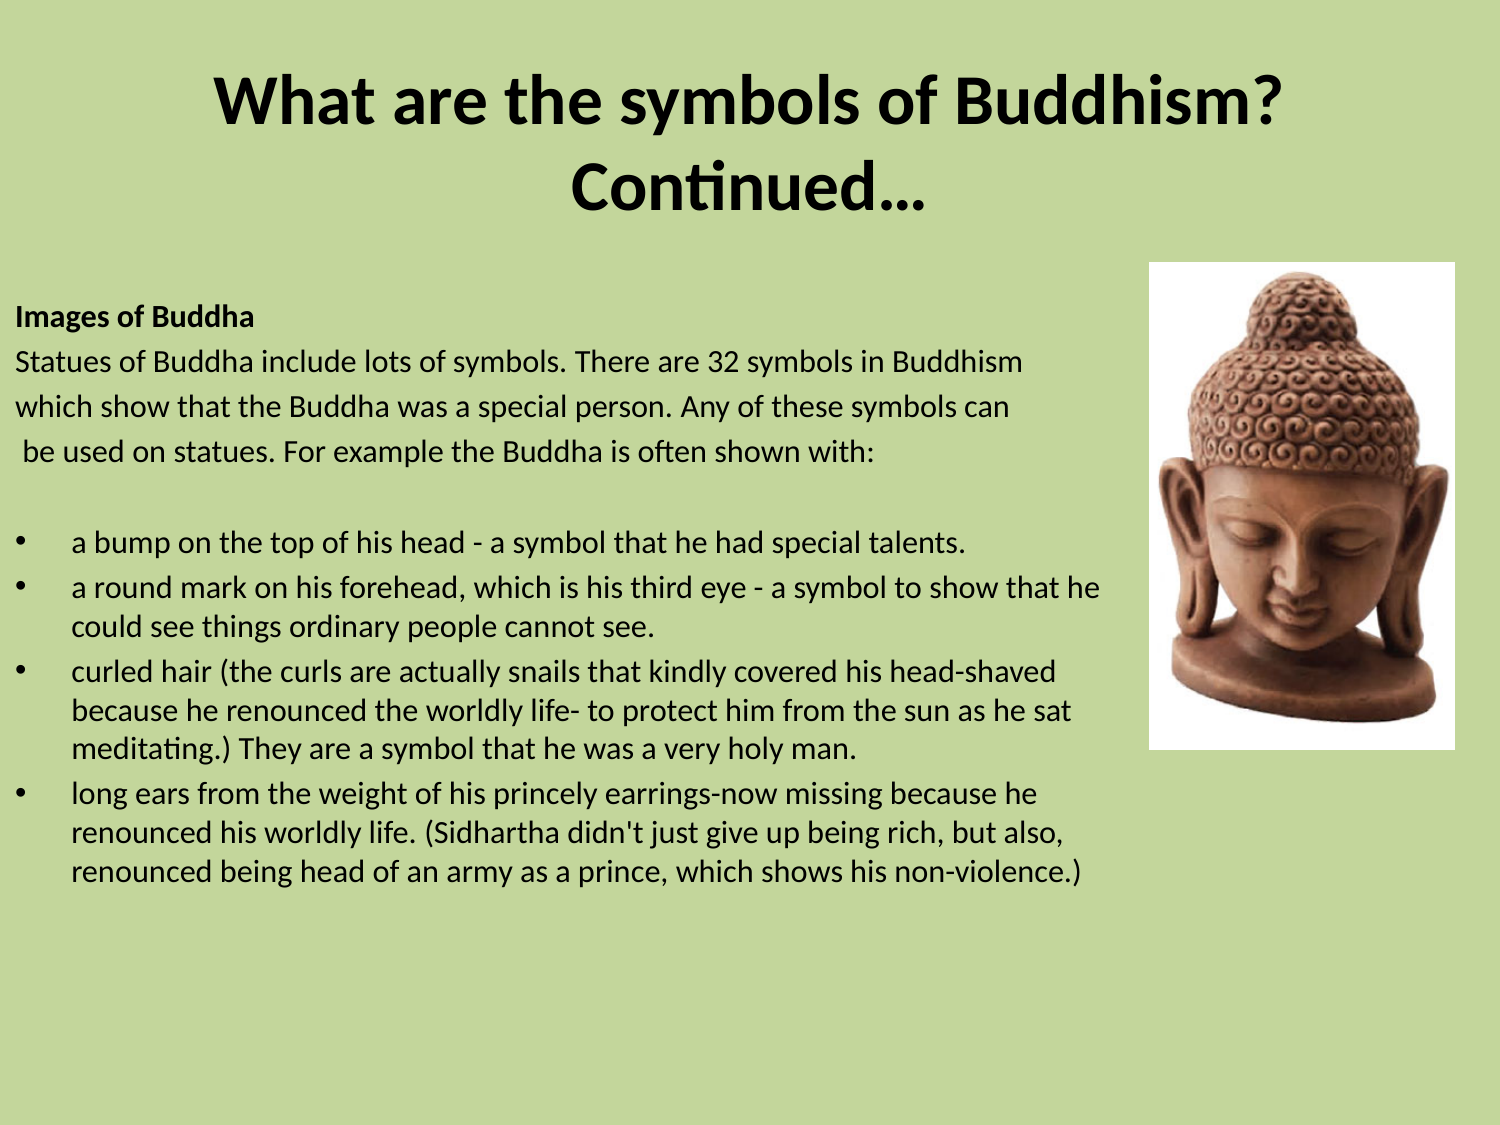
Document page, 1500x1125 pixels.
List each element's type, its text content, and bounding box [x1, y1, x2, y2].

picture [1149, 262, 1455, 751]
title What are the symbols of Buddhism? Continued… [75, 45, 1425, 233]
list Images of Buddha Statues of Buddha include lots of symbols. There are 32 symbols in Buddhism which show that the Buddha was a special person. Any of these symbols can be used on statues. For example the Buddha is often shown with: a bump on the top of his head - a symbol that he had special talents. a round mark on his forehead, which is his third eye - a symbol to show that he could see things ordinary people cannot see. curled hair (the curls are actually snails that kindly covered his head-shaved because he renounced the worldly life- to protect him from the sun as he sat meditating.) They are a symbol that he was a very holy man. long ears from the weight of his princely earrings-now missing because he renounced his worldly life. (Sidhartha didn't just give up being rich, but also, renounced being head of an army as a prince, which shows his non-violence.) [0, 287, 1163, 913]
